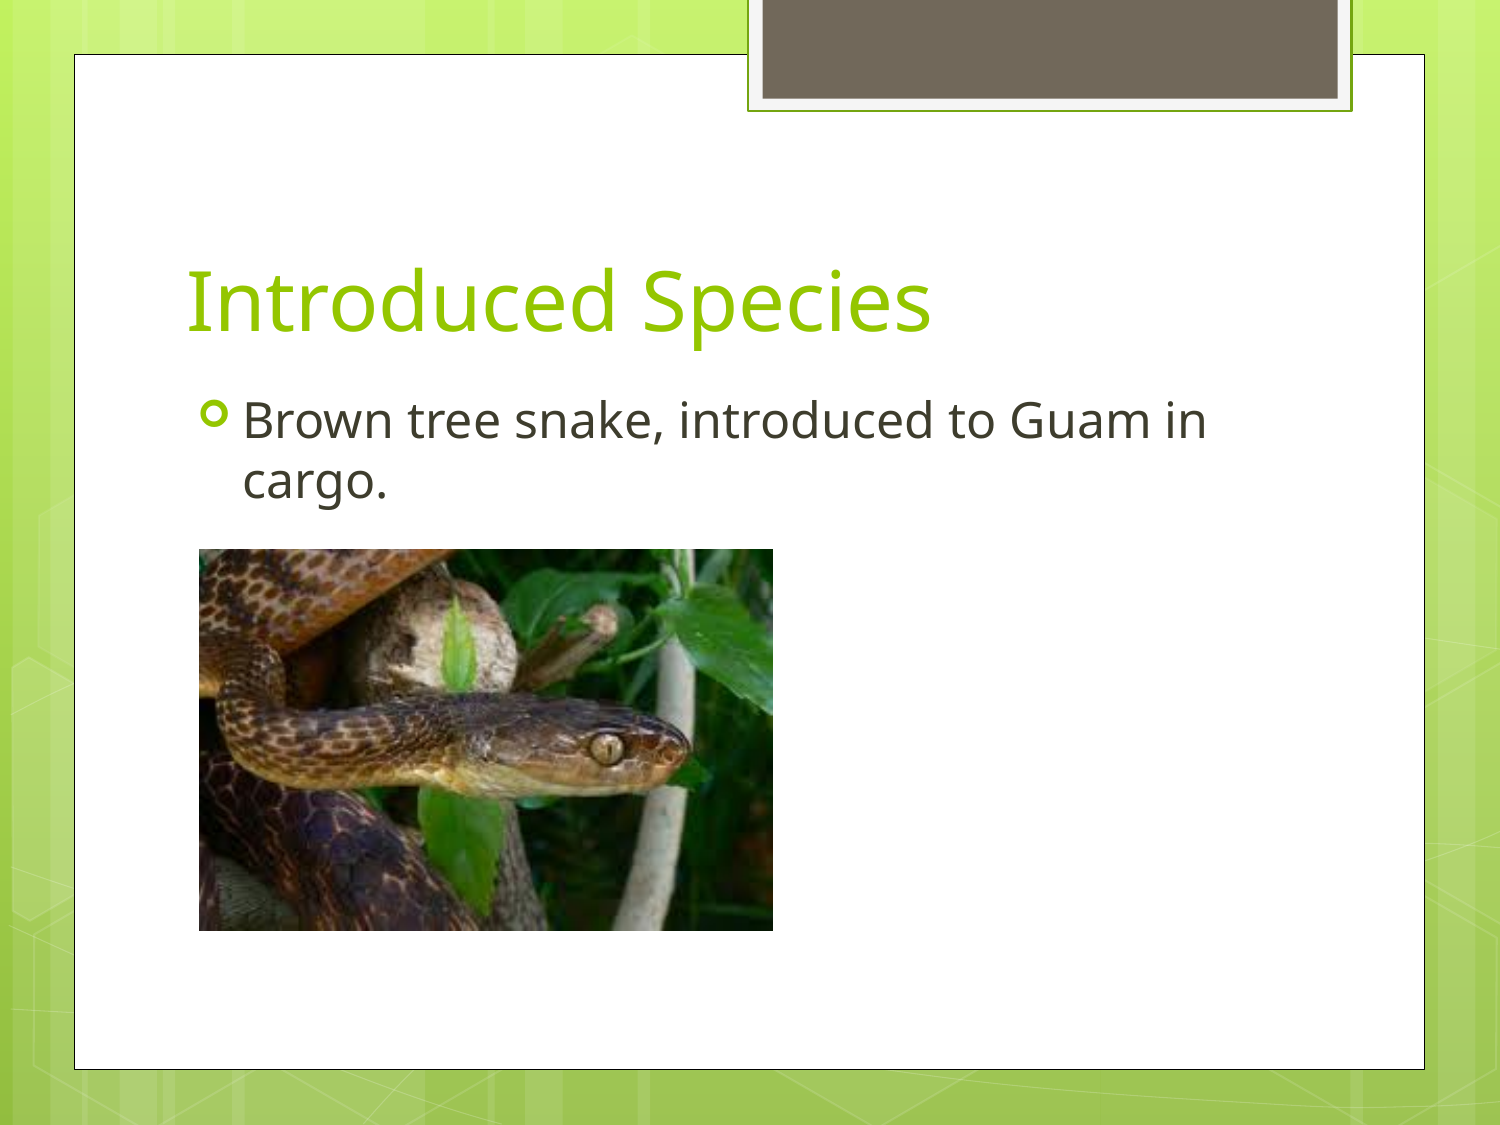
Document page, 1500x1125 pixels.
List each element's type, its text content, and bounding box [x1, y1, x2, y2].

picture [198, 548, 773, 931]
title Introduced Species [171, 168, 1324, 357]
list Brown tree snake, introduced to Guam in cargo. [171, 381, 1283, 957]
